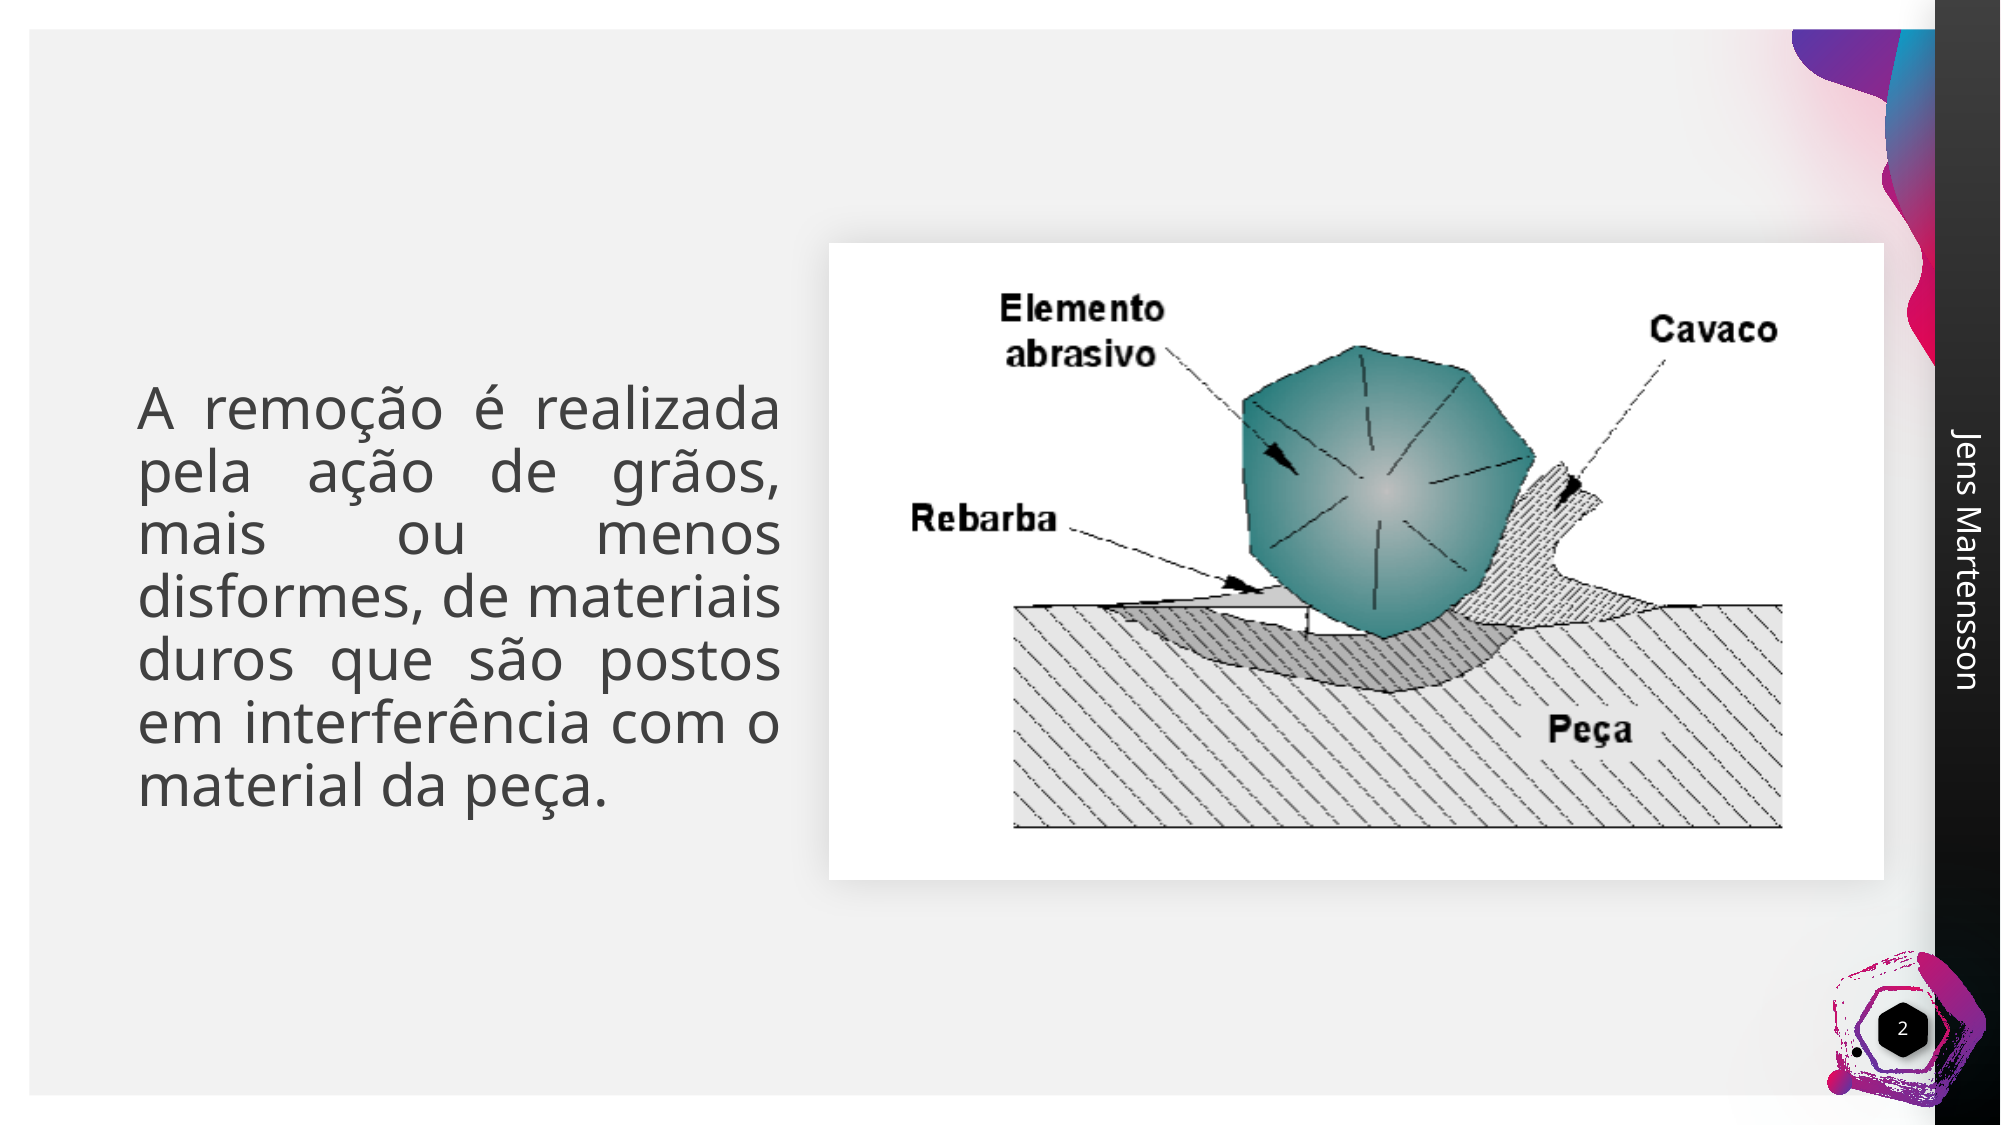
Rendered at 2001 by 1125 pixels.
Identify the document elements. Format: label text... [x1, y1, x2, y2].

picture [850, 264, 1863, 860]
list A remoção é realizada pela ação de grãos, mais ou menos disformes, de materiais duros que são postos em interferência com o material da peça. [137, 378, 783, 923]
slide_number 2 [1872, 1001, 1934, 1057]
